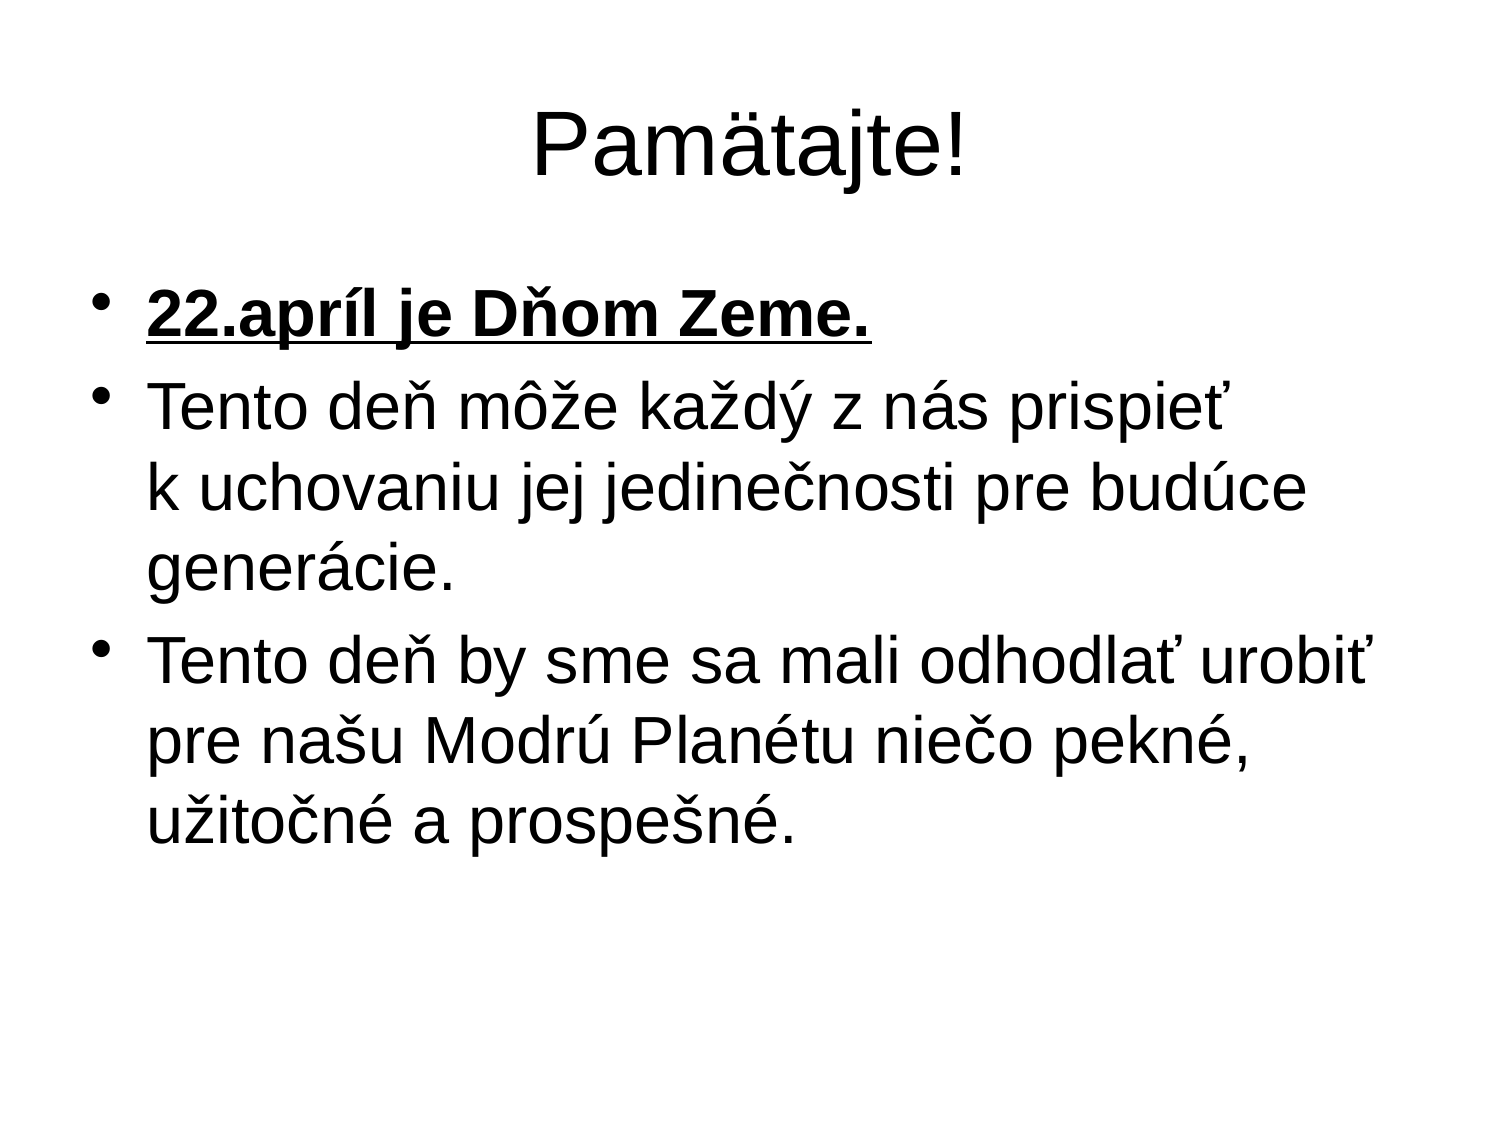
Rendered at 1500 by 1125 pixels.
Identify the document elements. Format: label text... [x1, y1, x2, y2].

title Pamätajte! [74, 44, 1426, 233]
list 22.apríl je Dňom Zeme. Tento deň môže každý z nás prispieť k uchovaniu jej jedinečnosti pre budúce generácie. Tento deň by sme sa mali odhodlať urobiť pre našu Modrú Planétu niečo pekné, užitočné a prospešné. [74, 262, 1426, 1006]
